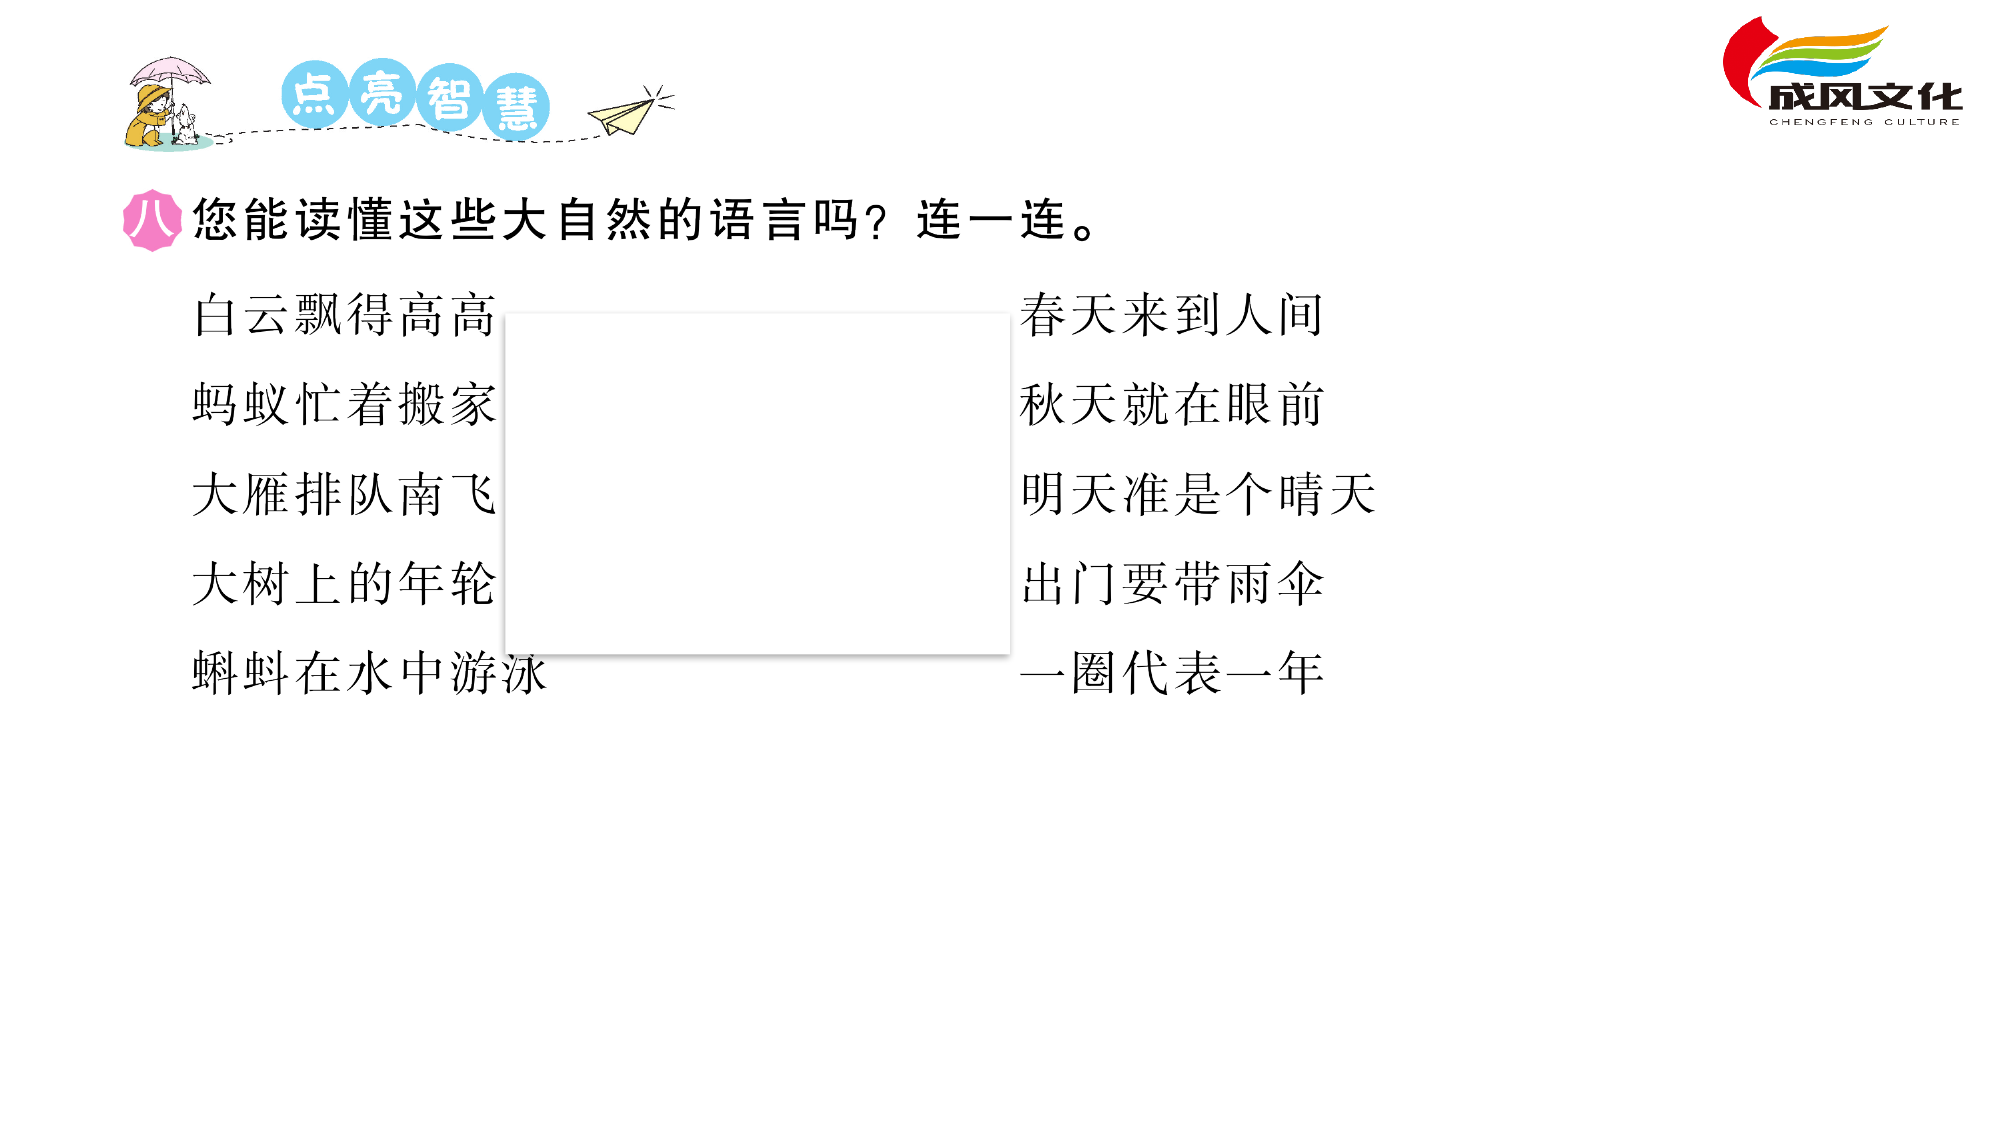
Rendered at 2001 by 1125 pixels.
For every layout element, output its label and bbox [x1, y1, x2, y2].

picture [117, 0, 2000, 729]
